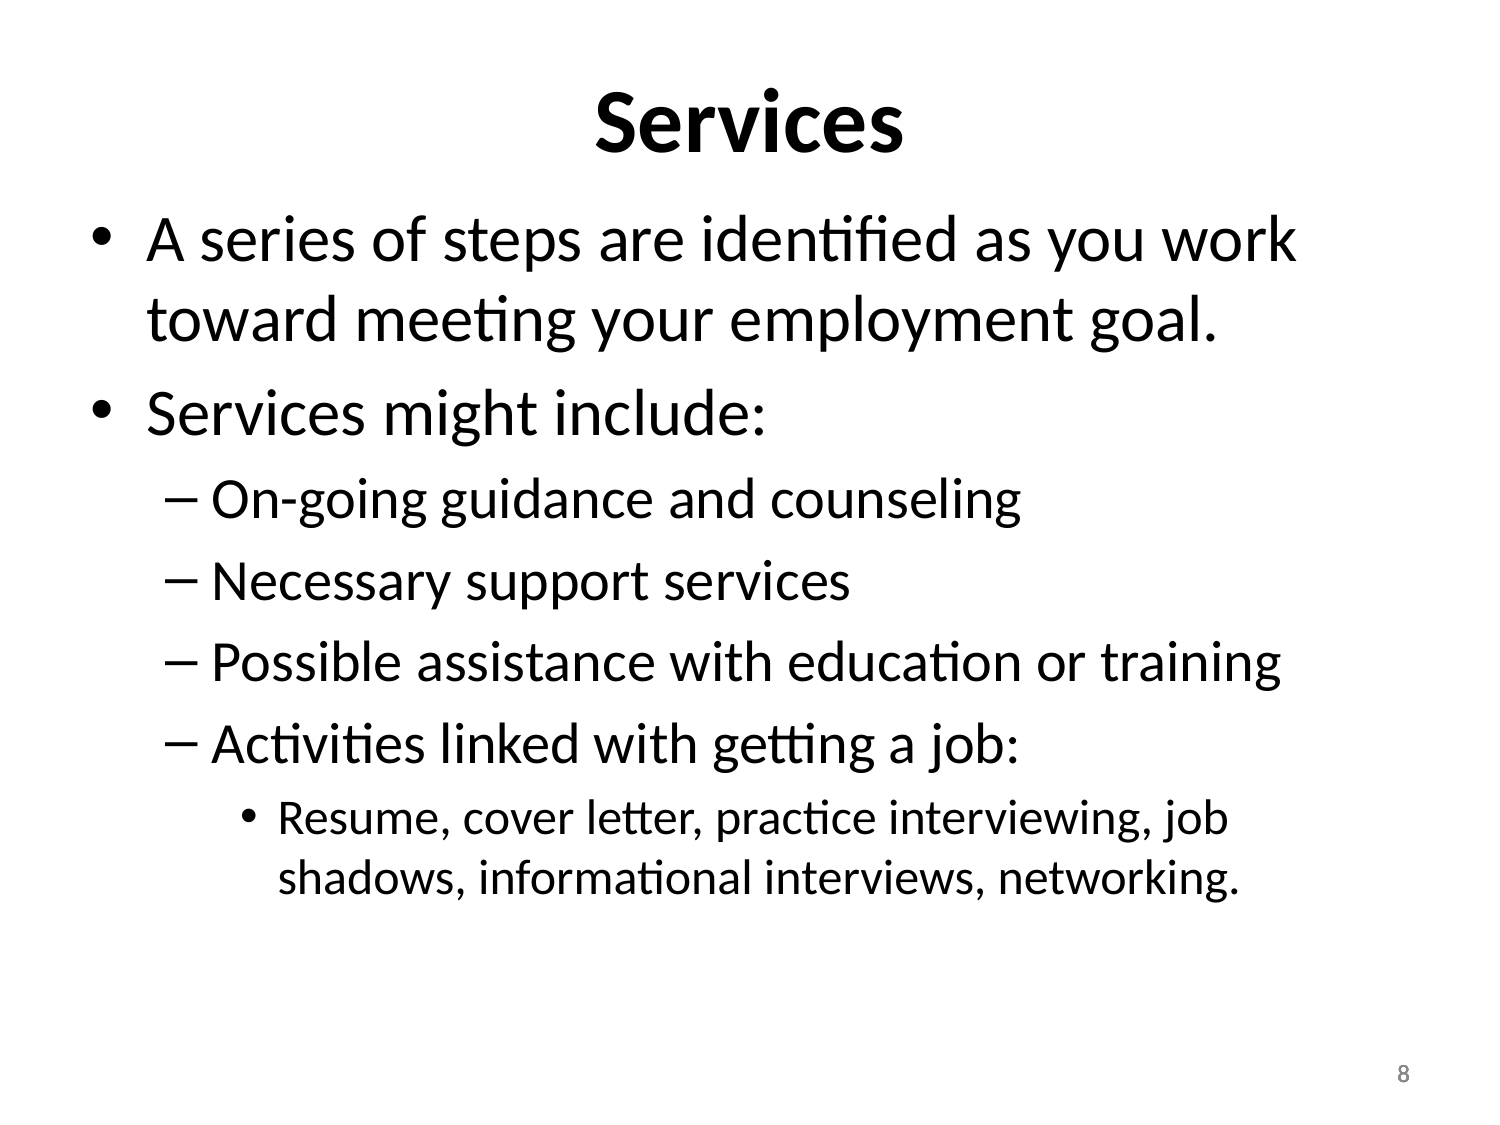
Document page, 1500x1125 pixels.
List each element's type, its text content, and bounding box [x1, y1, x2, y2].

title Services [75, 45, 1425, 187]
list A series of steps are identified as you work toward meeting your employment goal. Services might include: On-going guidance and counseling Necessary support services Possible assistance with education or training Activities linked with getting a job: Resume, cover letter, practice interviewing, job shadows, informational interviews, networking. [75, 187, 1425, 1005]
text_box 8 [1074, 1042, 1425, 1103]
